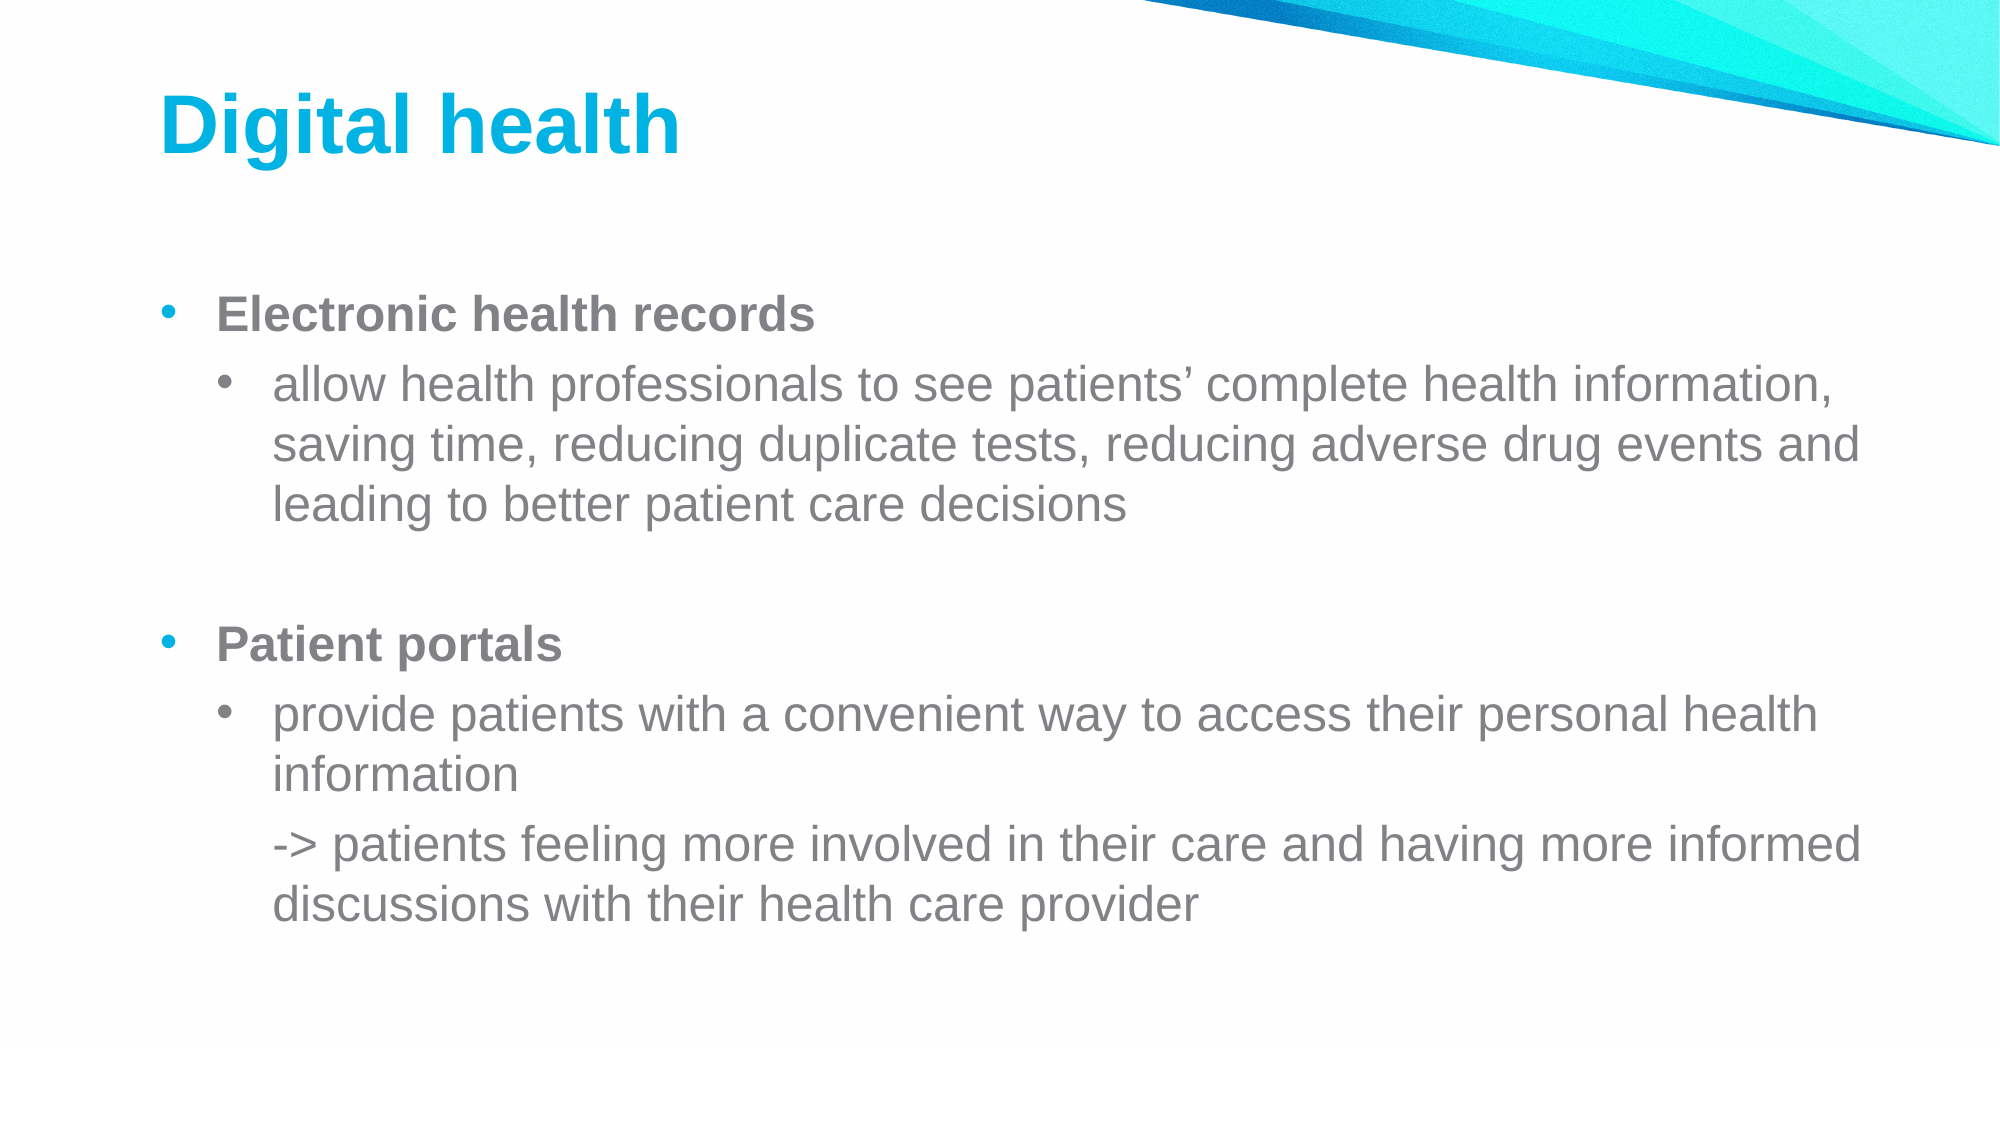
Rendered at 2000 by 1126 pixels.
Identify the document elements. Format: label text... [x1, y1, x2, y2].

title Digital health [159, 70, 1900, 233]
picture [0, 0, 2000, 1044]
list Electronic health records allow health professionals to see patients’ complete health information, saving time, reducing duplicate tests, reducing adverse drug events and leading to better patient care decisions Patient portals provide patients with a convenient way to access their personal health information -> patients feeling more involved in their care and having more informed discussions with their health care provider [159, 281, 1900, 1006]
